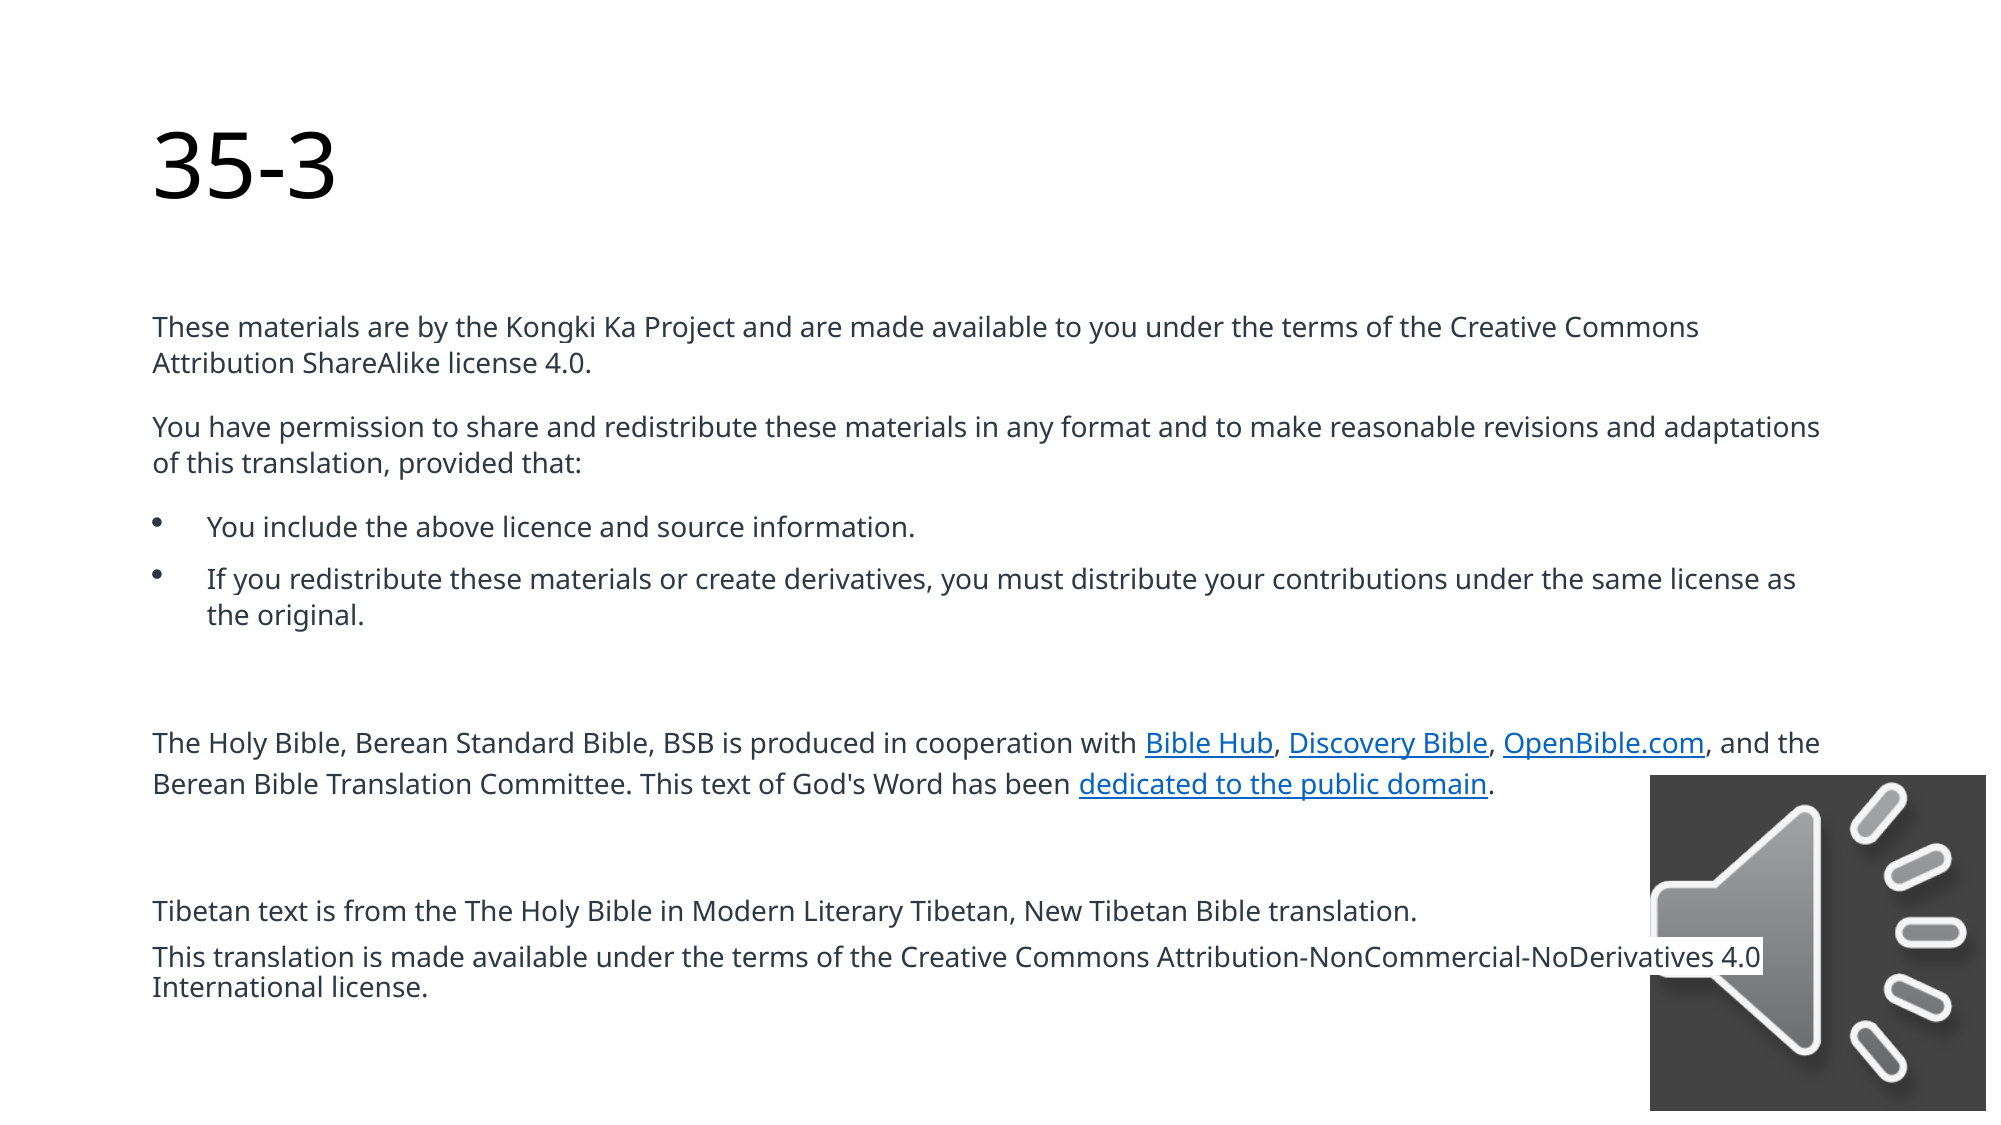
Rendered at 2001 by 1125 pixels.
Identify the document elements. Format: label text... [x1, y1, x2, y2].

title 35-3 [137, 59, 1863, 278]
picture [1648, 773, 1987, 1112]
list These materials are by the Kongki Ka Project and are made available to you under the terms of the Creative Commons Attribution ShareAlike license 4.0. You have permission to share and redistribute these materials in any format and to make reasonable revisions and adaptations of this translation, provided that: You include the above licence and source information. If you redistribute these materials or create derivatives, you must distribute your contributions under the same license as the original. The Holy Bible, Berean Standard Bible, BSB is produced in cooperation with Bible Hub, Discovery Bible, OpenBible.com, and the Berean Bible Translation Committee. This text of God's Word has been dedicated to the public domain. Tibetan text is from the The Holy Bible in Modern Literary Tibetan, New Tibetan Bible translation. This translation is made available under the terms of the Creative Commons Attribution-NonCommercial-NoDerivatives 4.0 International license. [137, 299, 1863, 1014]
